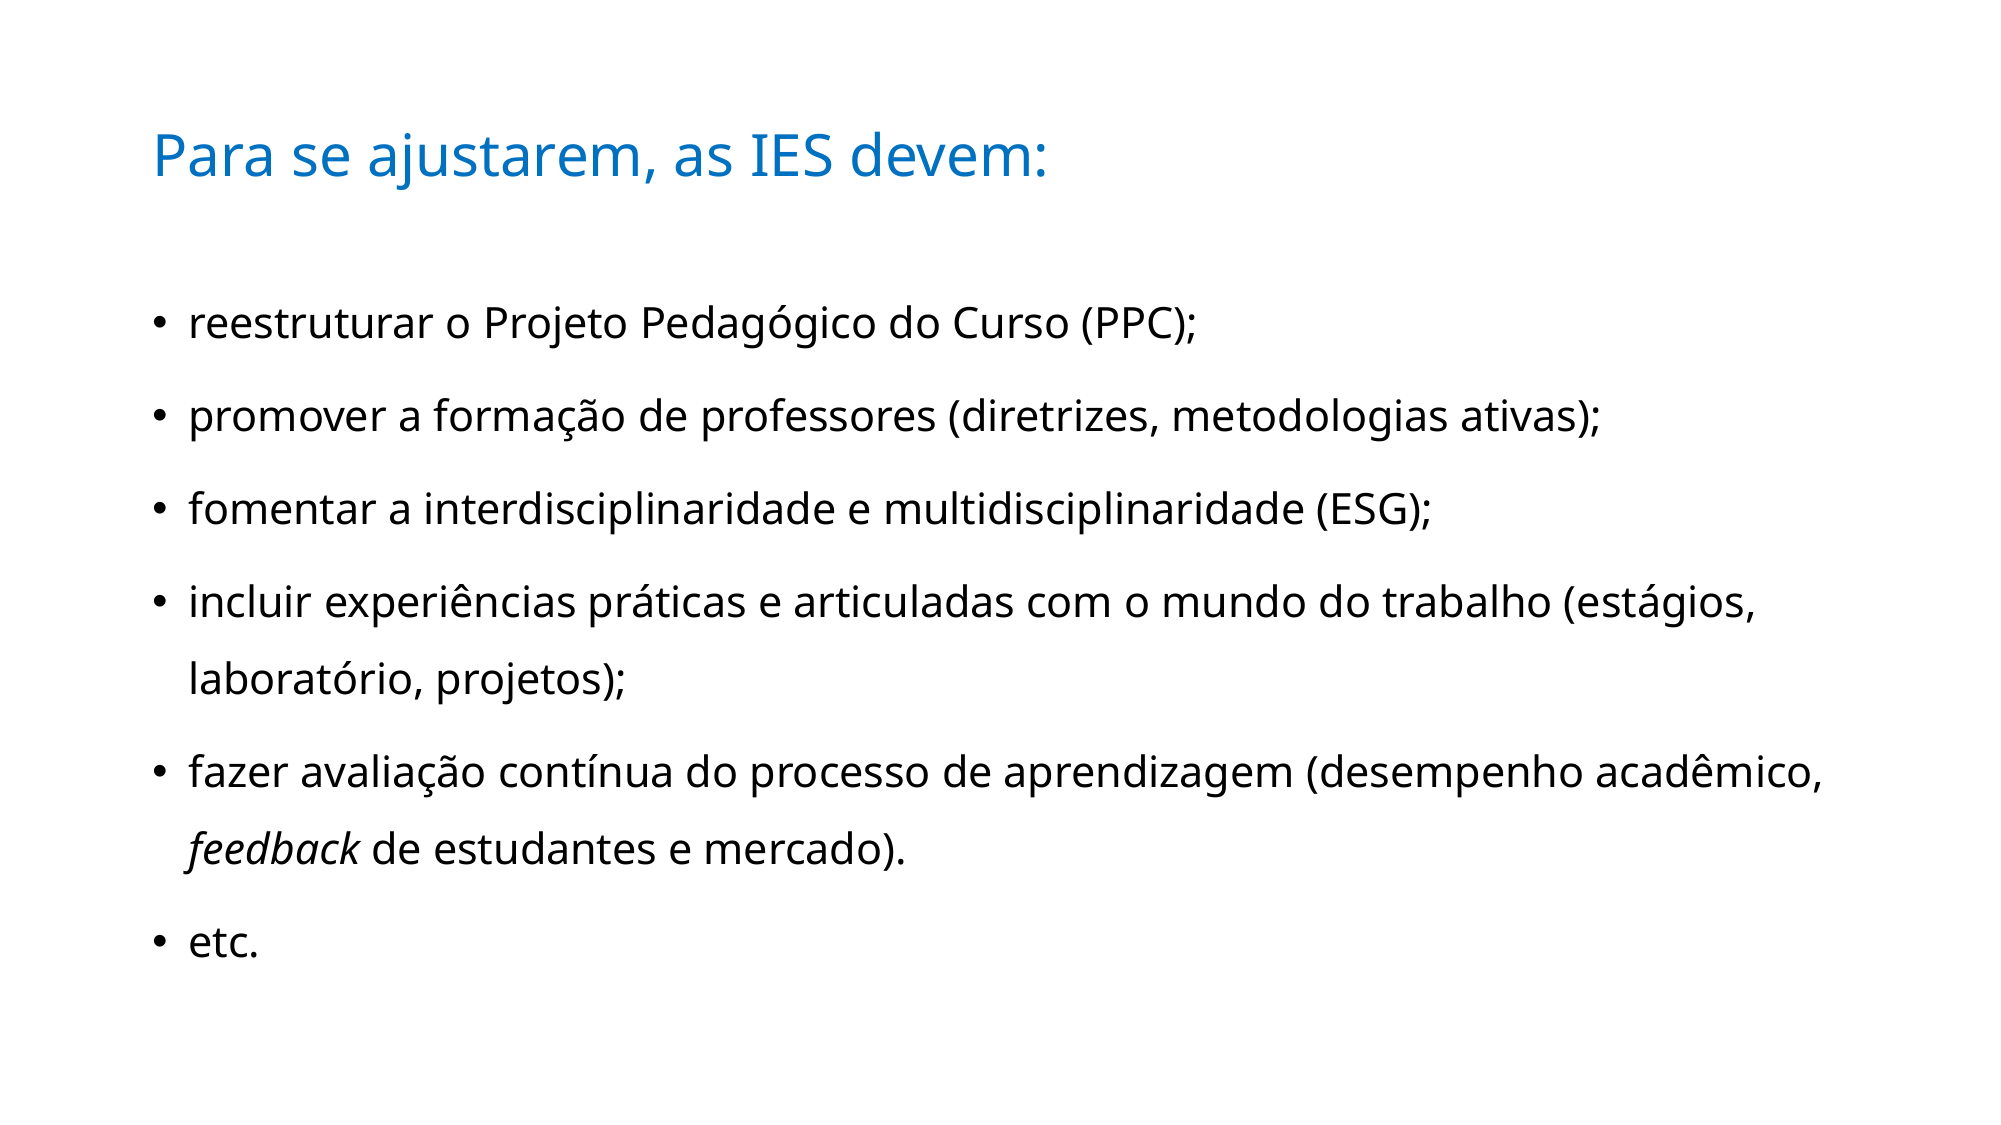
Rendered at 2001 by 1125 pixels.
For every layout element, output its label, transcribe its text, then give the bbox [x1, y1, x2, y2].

list reestruturar o Projeto Pedagógico do Curso (PPC); promover a formação de professores (diretrizes, metodologias ativas); fomentar a interdisciplinaridade e multidisciplinaridade (ESG); incluir experiências práticas e articuladas com o mundo do trabalho (estágios, laboratório, projetos); fazer avaliação contínua do processo de aprendizagem (desempenho acadêmico, feedback de estudantes e mercado). etc. [137, 262, 1863, 977]
title Para se ajustarem, as IES devem: [137, 48, 1863, 262]
